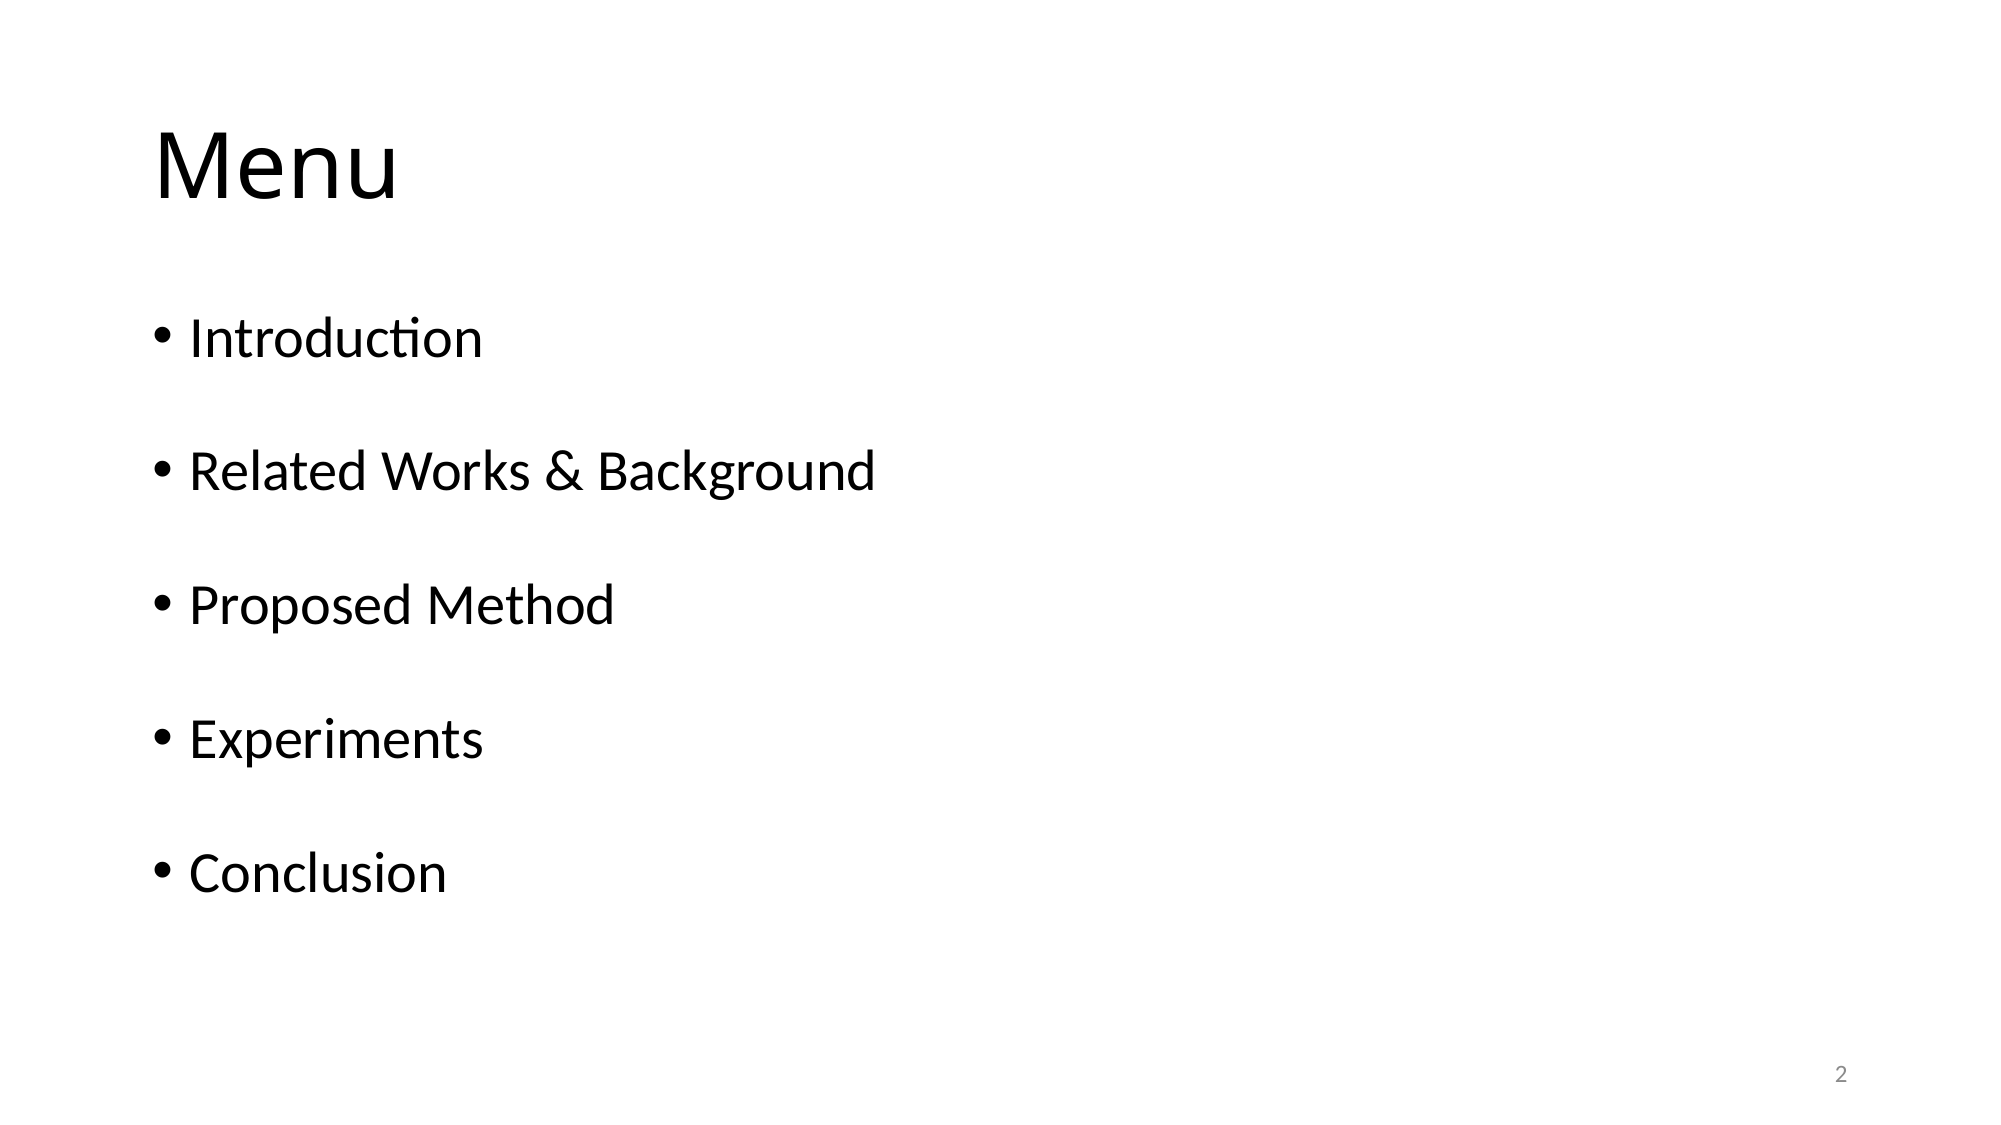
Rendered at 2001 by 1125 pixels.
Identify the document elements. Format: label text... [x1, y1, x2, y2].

title Menu [137, 59, 1863, 278]
list Introduction Related Works & Background Proposed Method Experiments Conclusion [137, 299, 1863, 1014]
slide_number 2 [1412, 1042, 1863, 1103]
